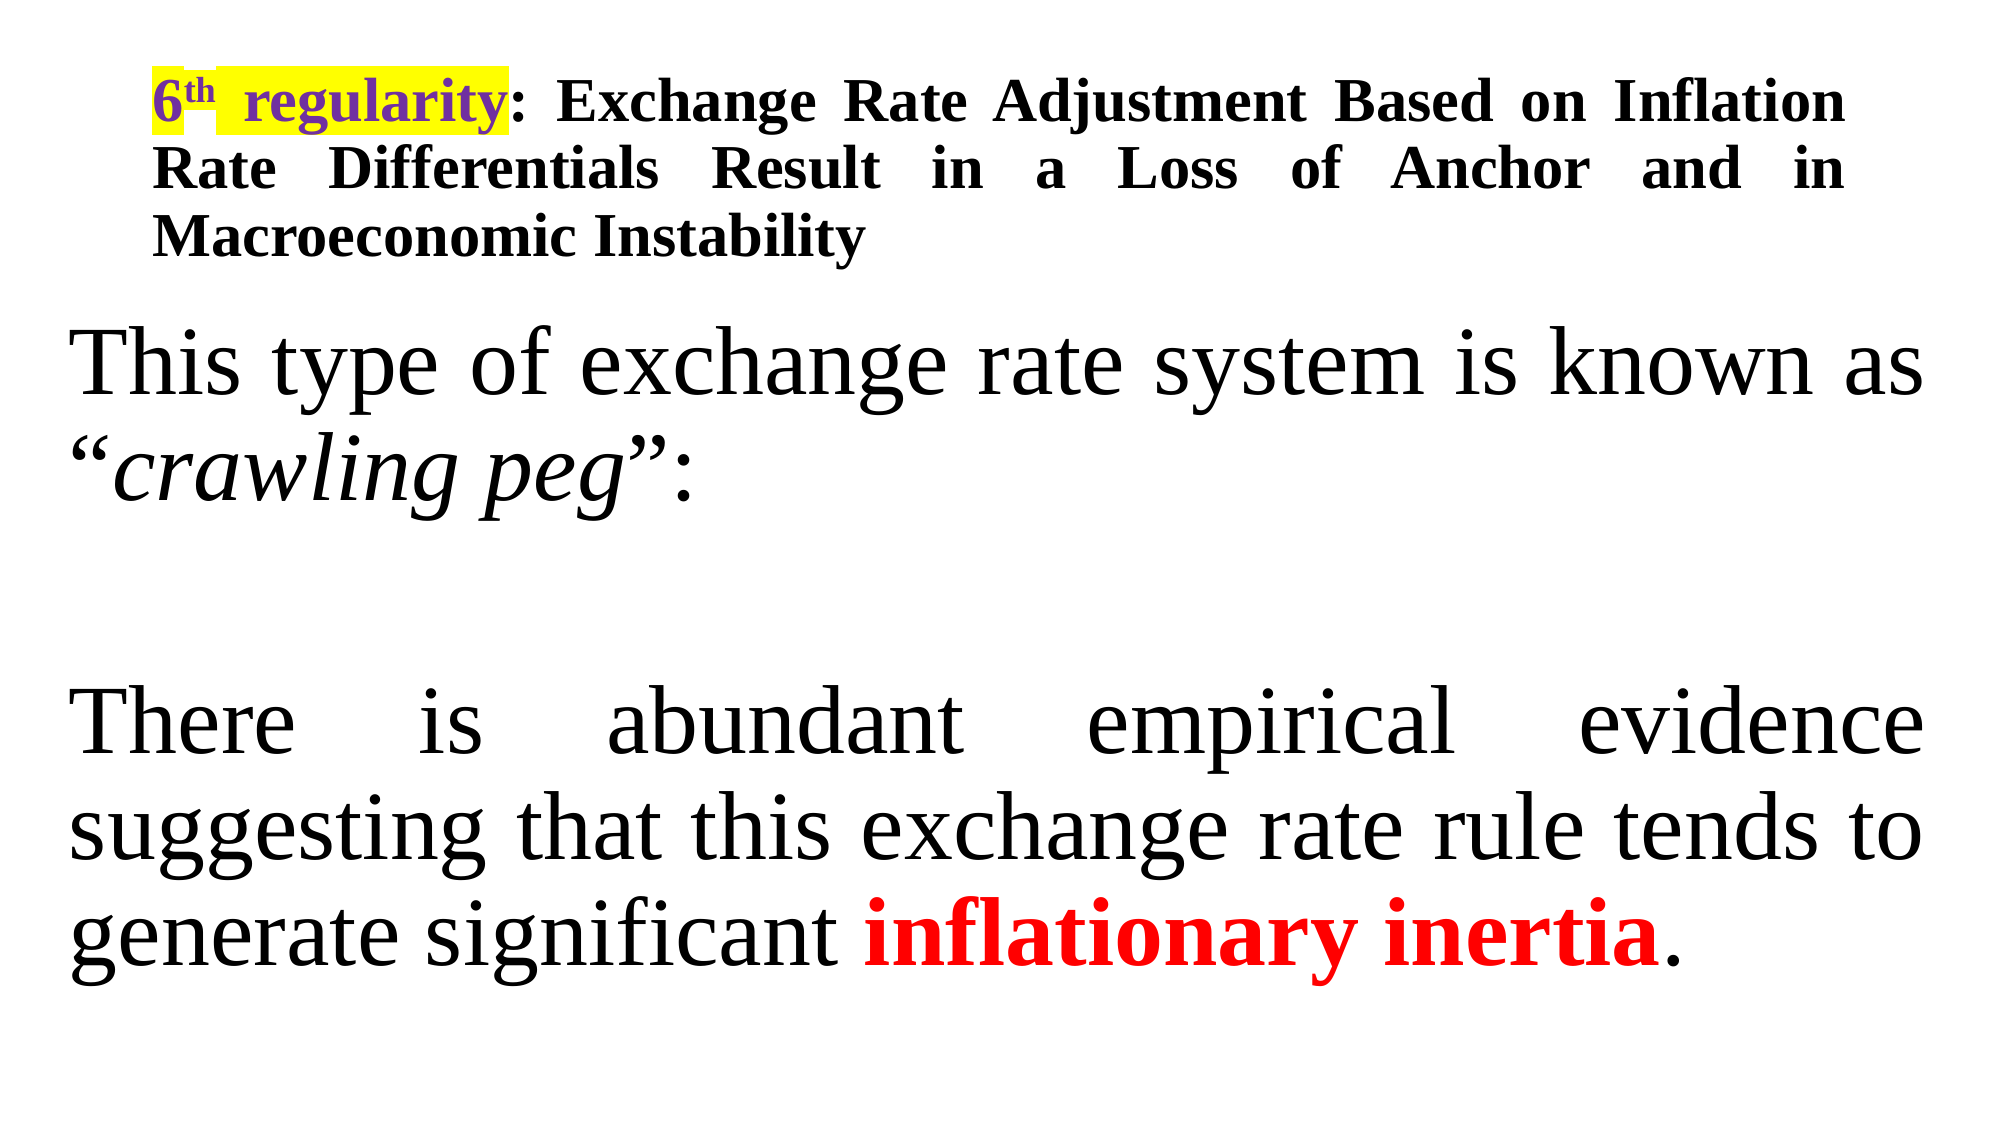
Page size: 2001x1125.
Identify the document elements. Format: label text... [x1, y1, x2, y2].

list This type of exchange rate system is known as “crawling peg”: There is abundant empirical evidence suggesting that this exchange rate rule tends to generate significant inflationary inertia. [53, 302, 1943, 1037]
title 6th regularity: Exchange Rate Adjustment Based on Inflation Rate Differentials Result in a Loss of Anchor and in Macroeconomic Instability [137, 59, 1863, 278]
